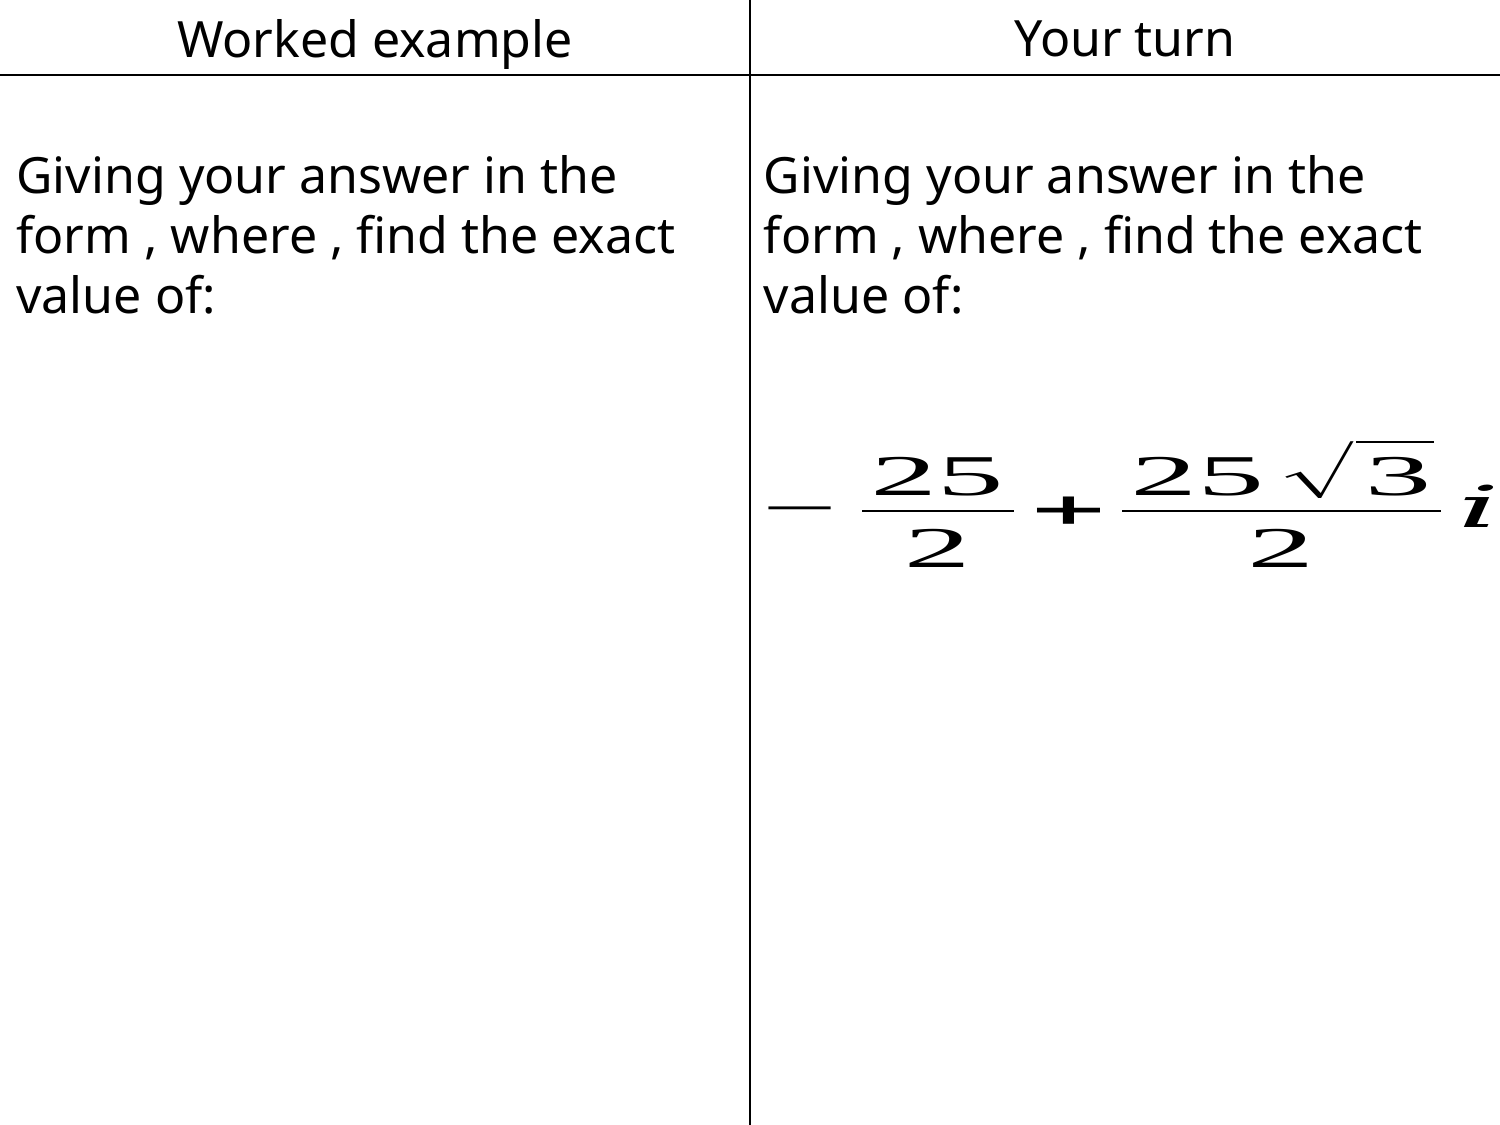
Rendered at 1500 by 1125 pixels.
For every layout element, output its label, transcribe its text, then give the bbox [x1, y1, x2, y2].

text_box Your turn [751, 0, 1500, 74]
text_box Worked example [0, 0, 749, 74]
